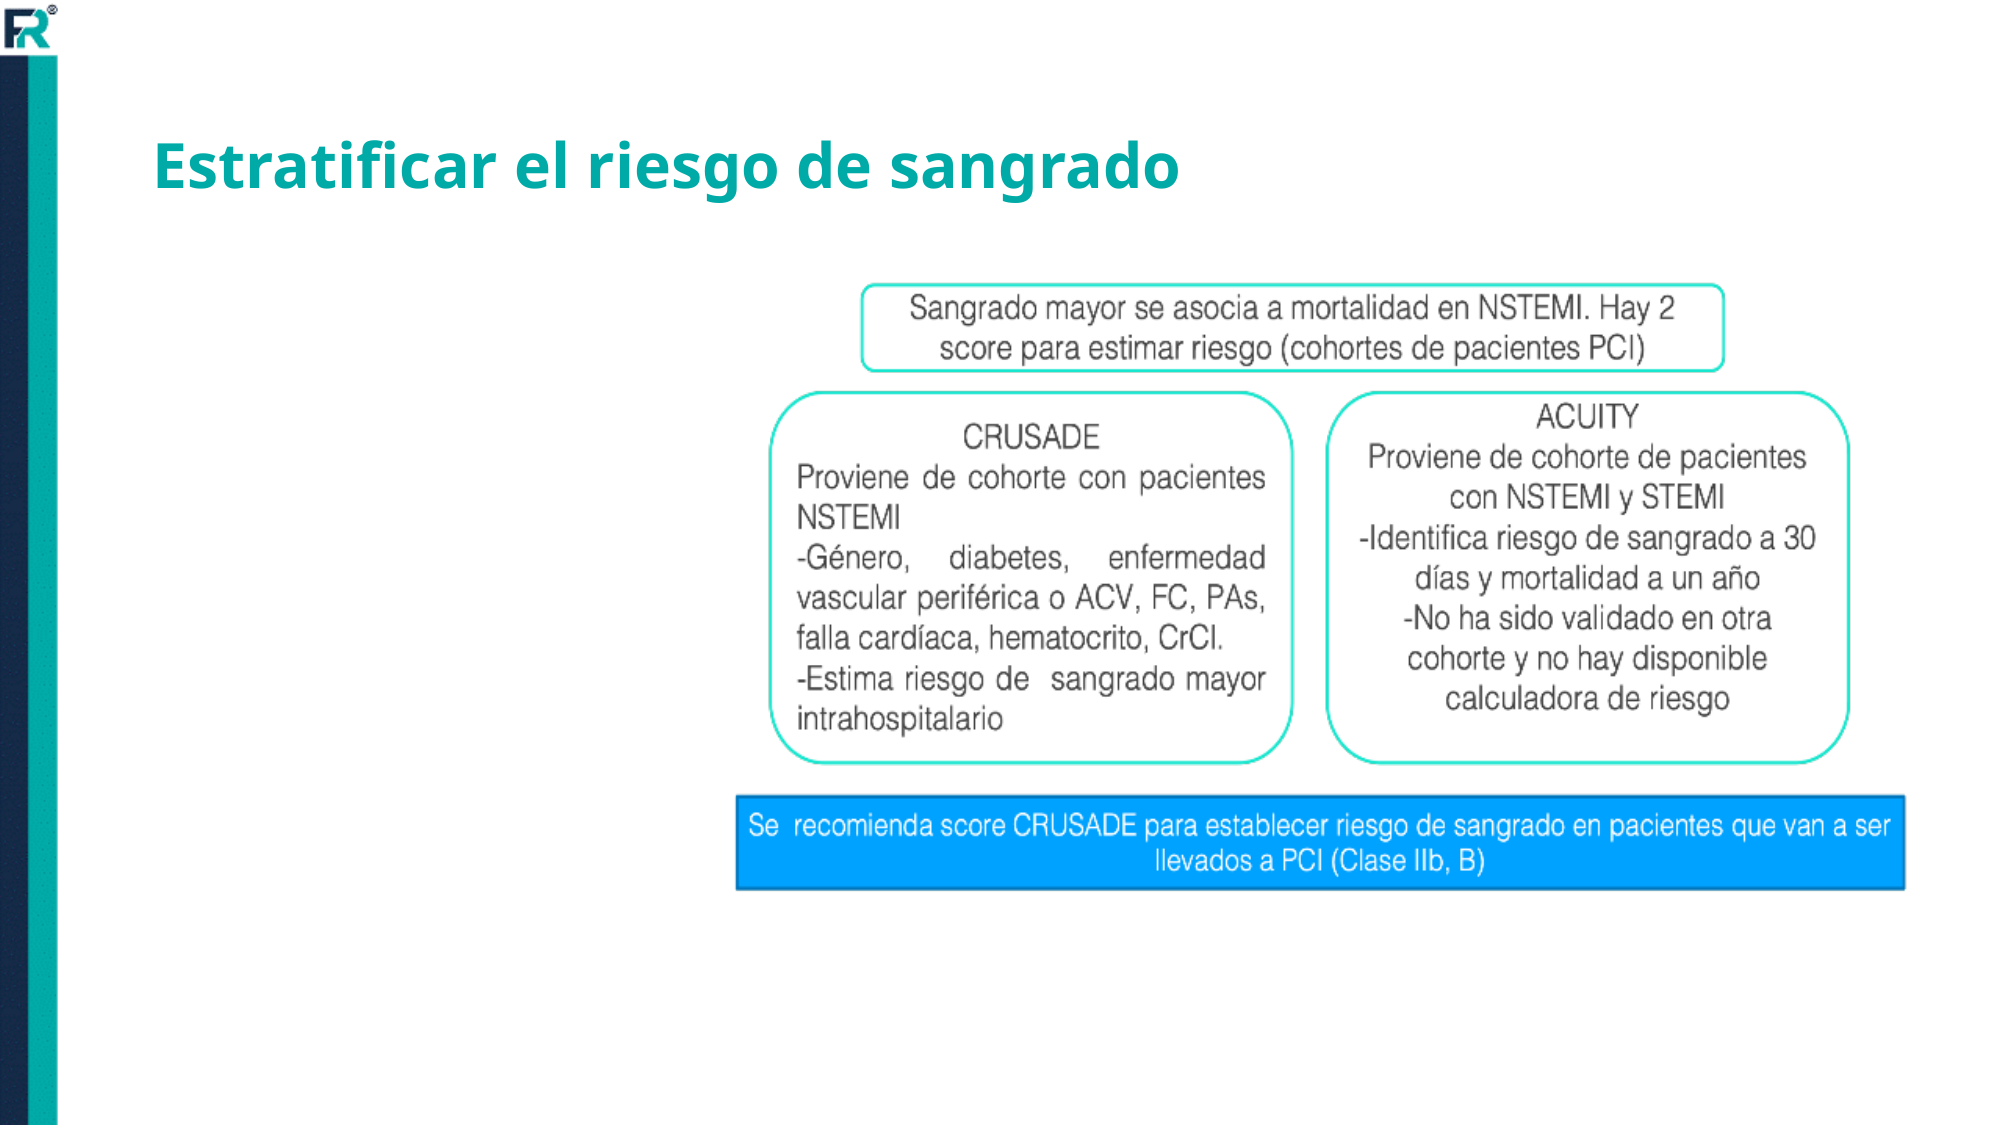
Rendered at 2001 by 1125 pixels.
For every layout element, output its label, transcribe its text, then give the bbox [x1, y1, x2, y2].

title Estratificar el riesgo de sangrado [137, 59, 1863, 278]
picture [0, 0, 2001, 1125]
